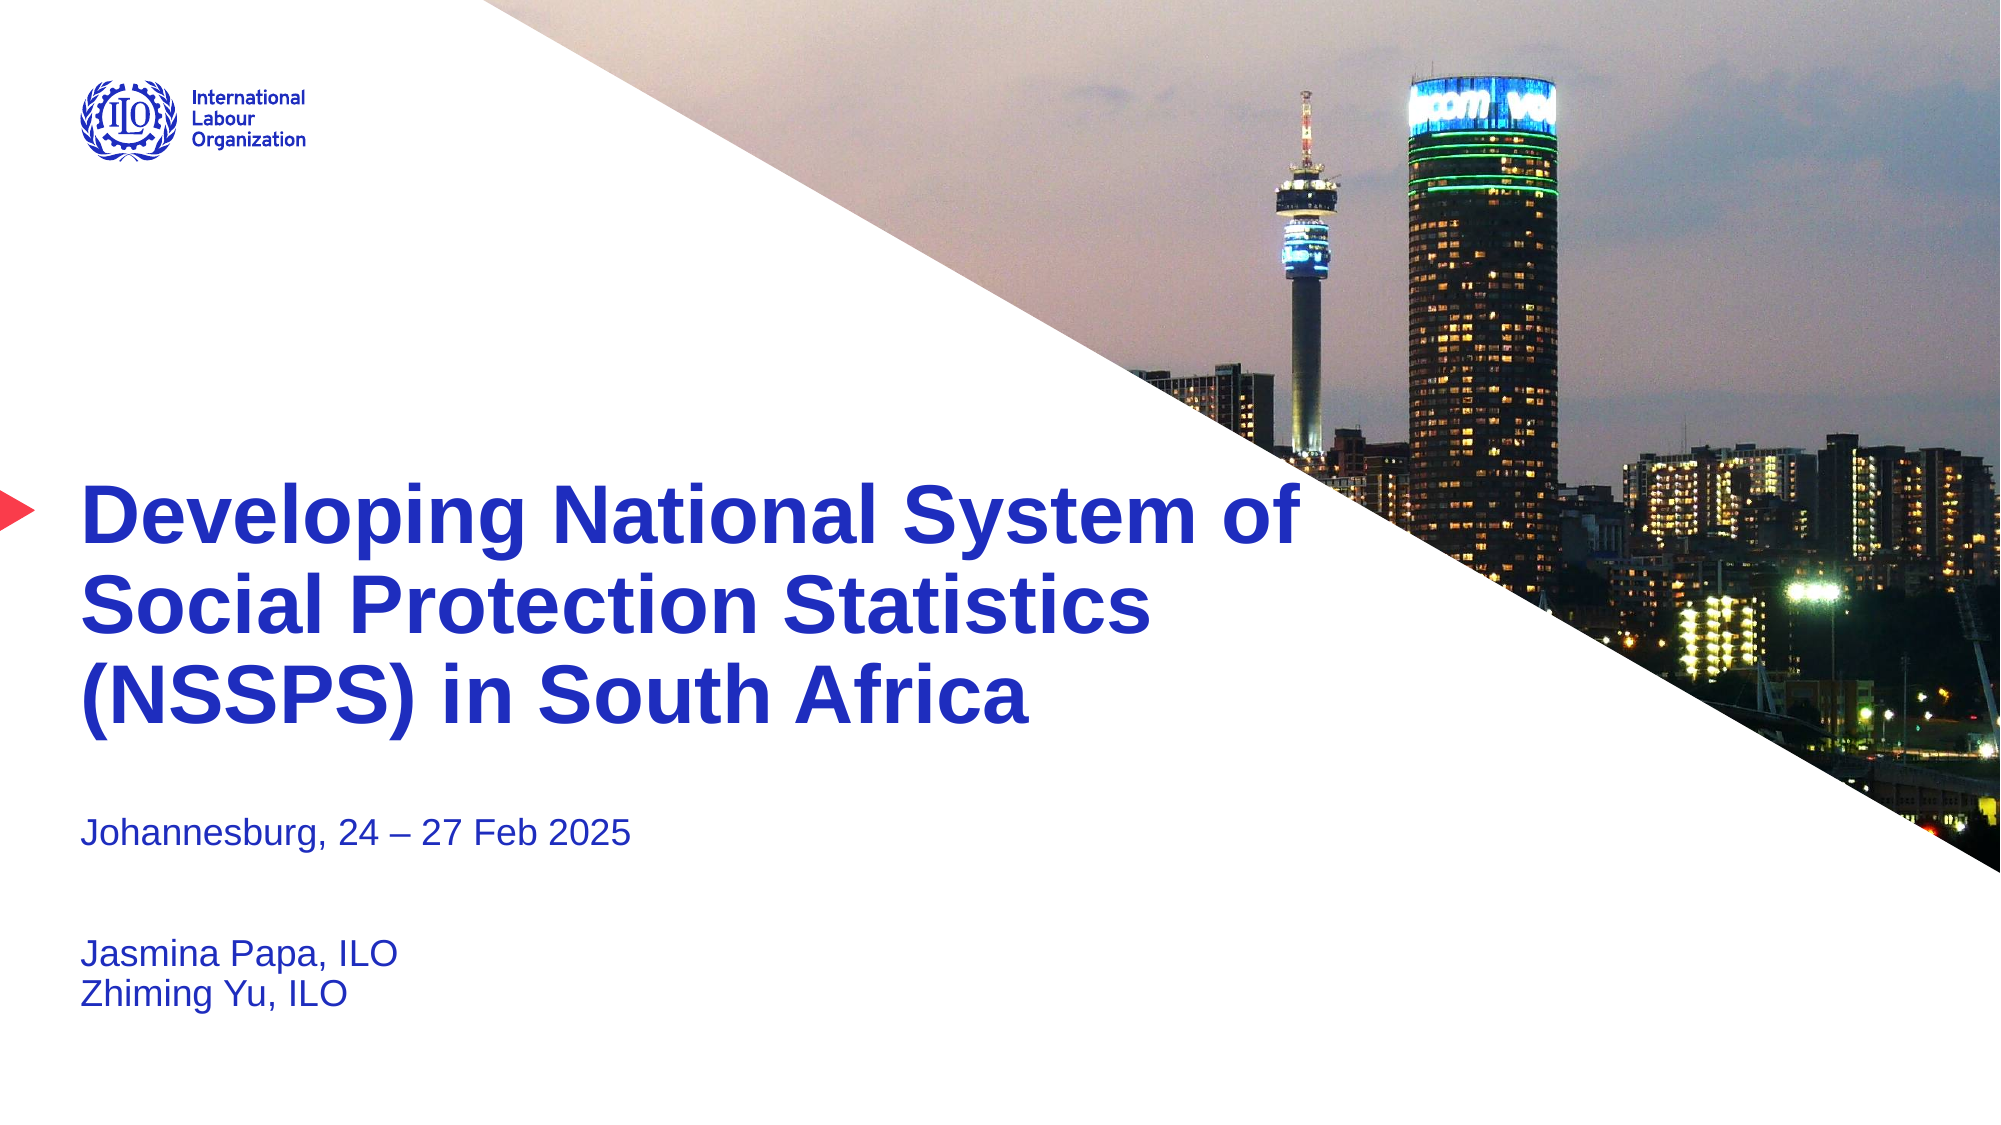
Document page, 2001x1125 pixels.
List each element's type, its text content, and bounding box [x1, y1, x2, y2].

subtitle Johannesburg, 24 – 27 Feb 2025 Jasmina Papa, ILO Zhiming Yu, ILO [80, 812, 1262, 1024]
picture [483, 0, 2000, 873]
title Developing National System of Social Protection Statistics (NSSPS) in South Africa [80, 471, 483, 572]
